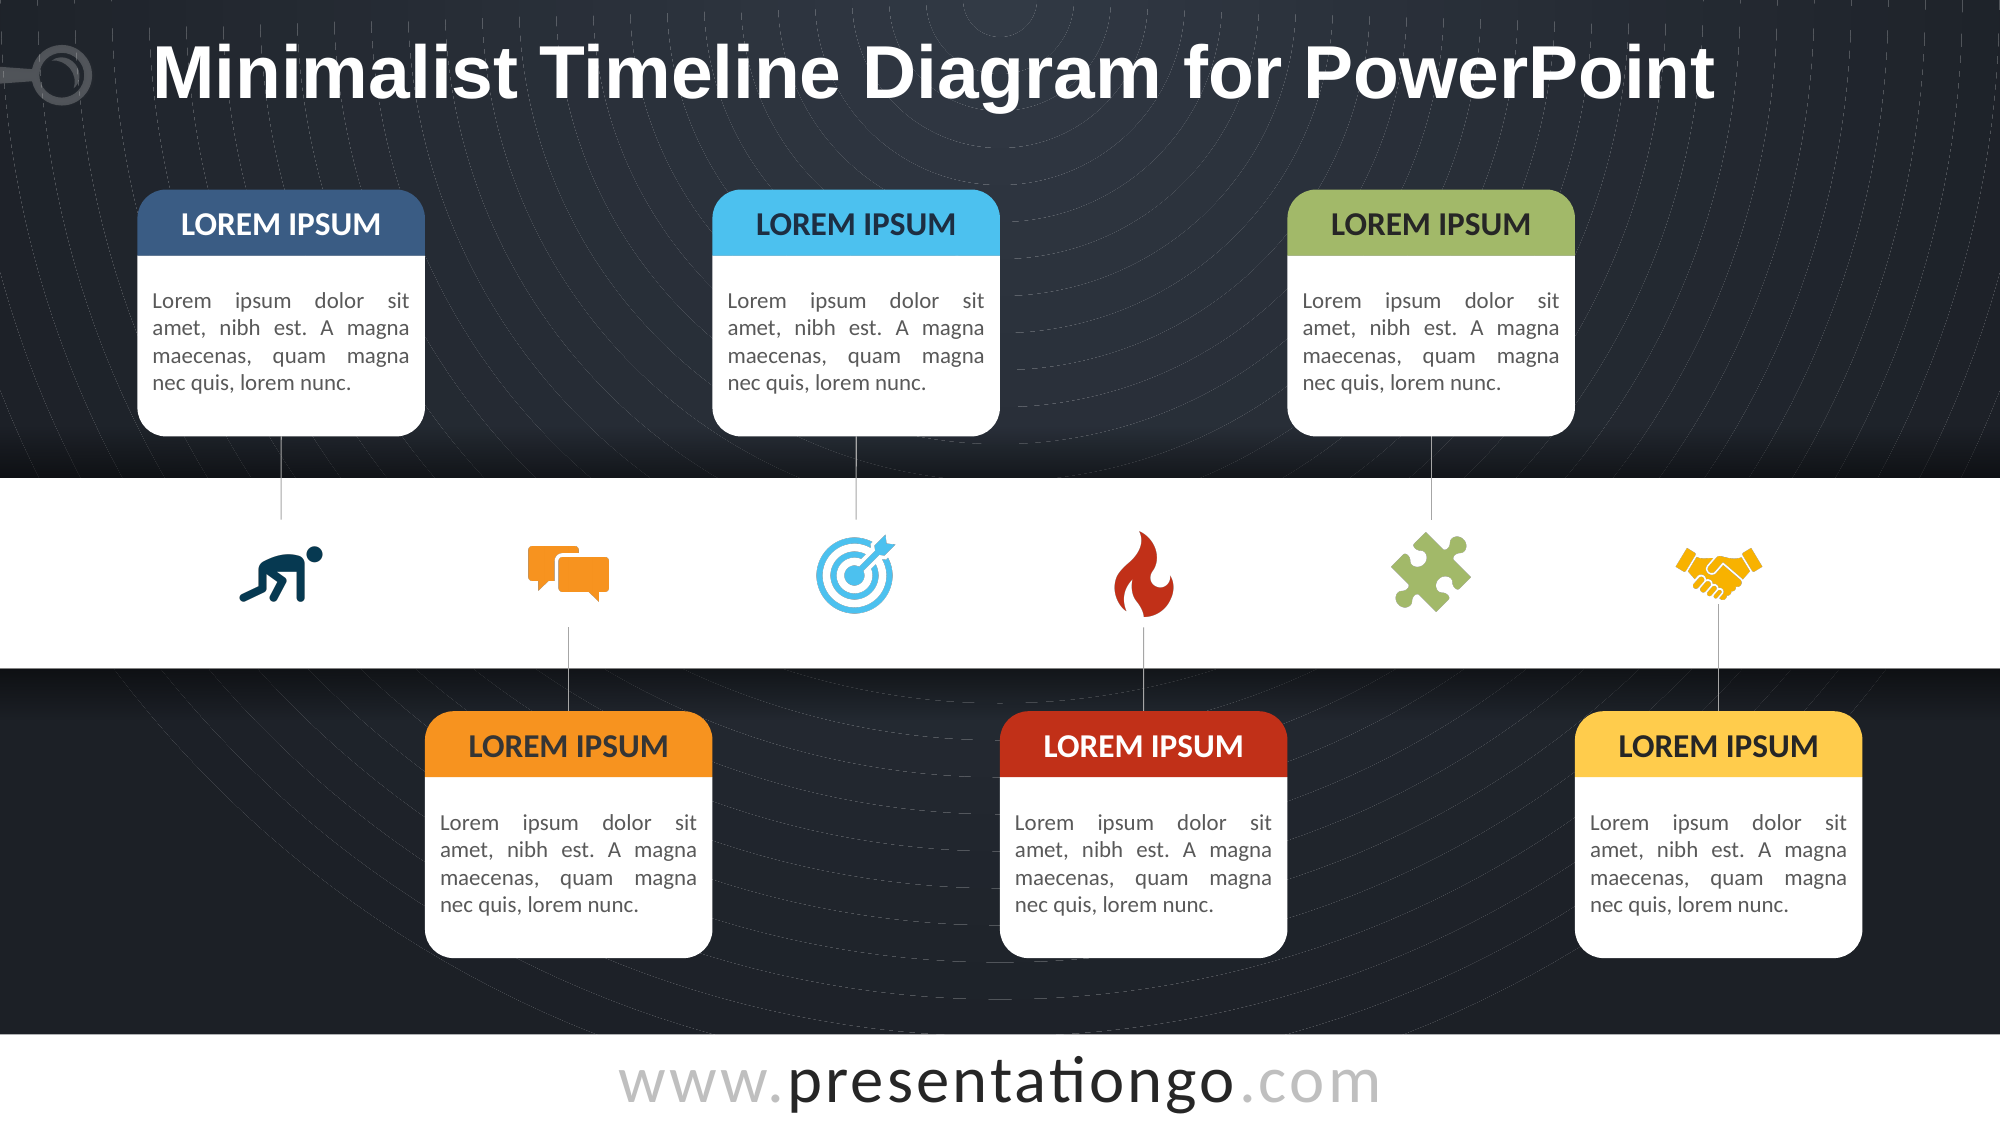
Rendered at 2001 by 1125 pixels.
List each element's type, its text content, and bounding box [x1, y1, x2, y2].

picture [1095, 526, 1192, 622]
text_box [137, 189, 425, 437]
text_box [1287, 189, 1575, 437]
picture [1383, 526, 1479, 622]
picture [520, 526, 617, 622]
title Minimalist Timeline Diagram for PowerPoint [137, 26, 1863, 148]
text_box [1574, 711, 1863, 959]
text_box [999, 711, 1288, 959]
picture [1671, 526, 1767, 622]
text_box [424, 711, 713, 959]
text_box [712, 189, 1000, 437]
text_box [0, 427, 2000, 720]
picture [233, 526, 329, 622]
picture [808, 526, 904, 622]
